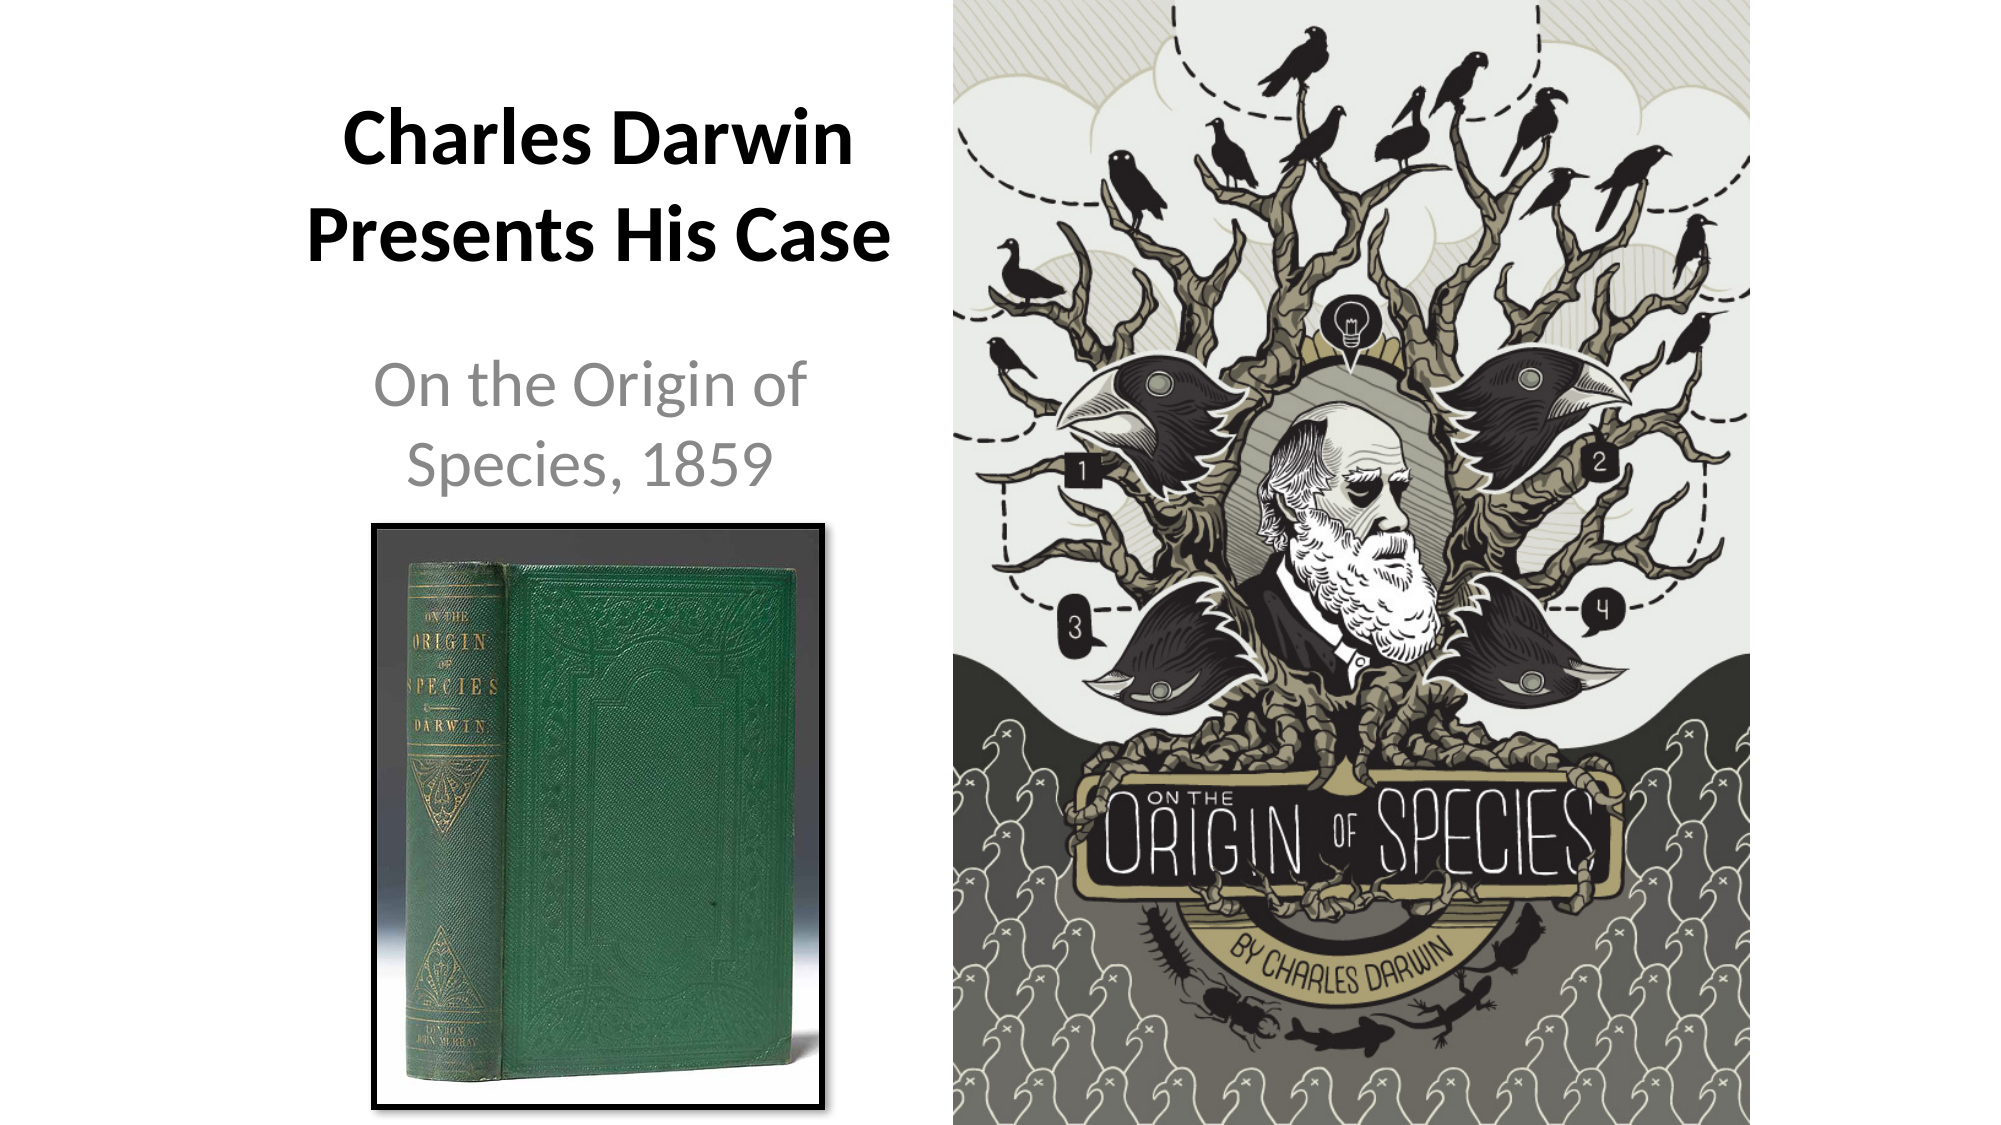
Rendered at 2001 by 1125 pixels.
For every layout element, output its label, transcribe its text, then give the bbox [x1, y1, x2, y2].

picture [377, 528, 820, 1105]
picture [953, 0, 1751, 1125]
subtitle On the Origin of Species, 1859 [270, 331, 911, 678]
title Charles Darwin Presents His Case [289, 21, 911, 331]
